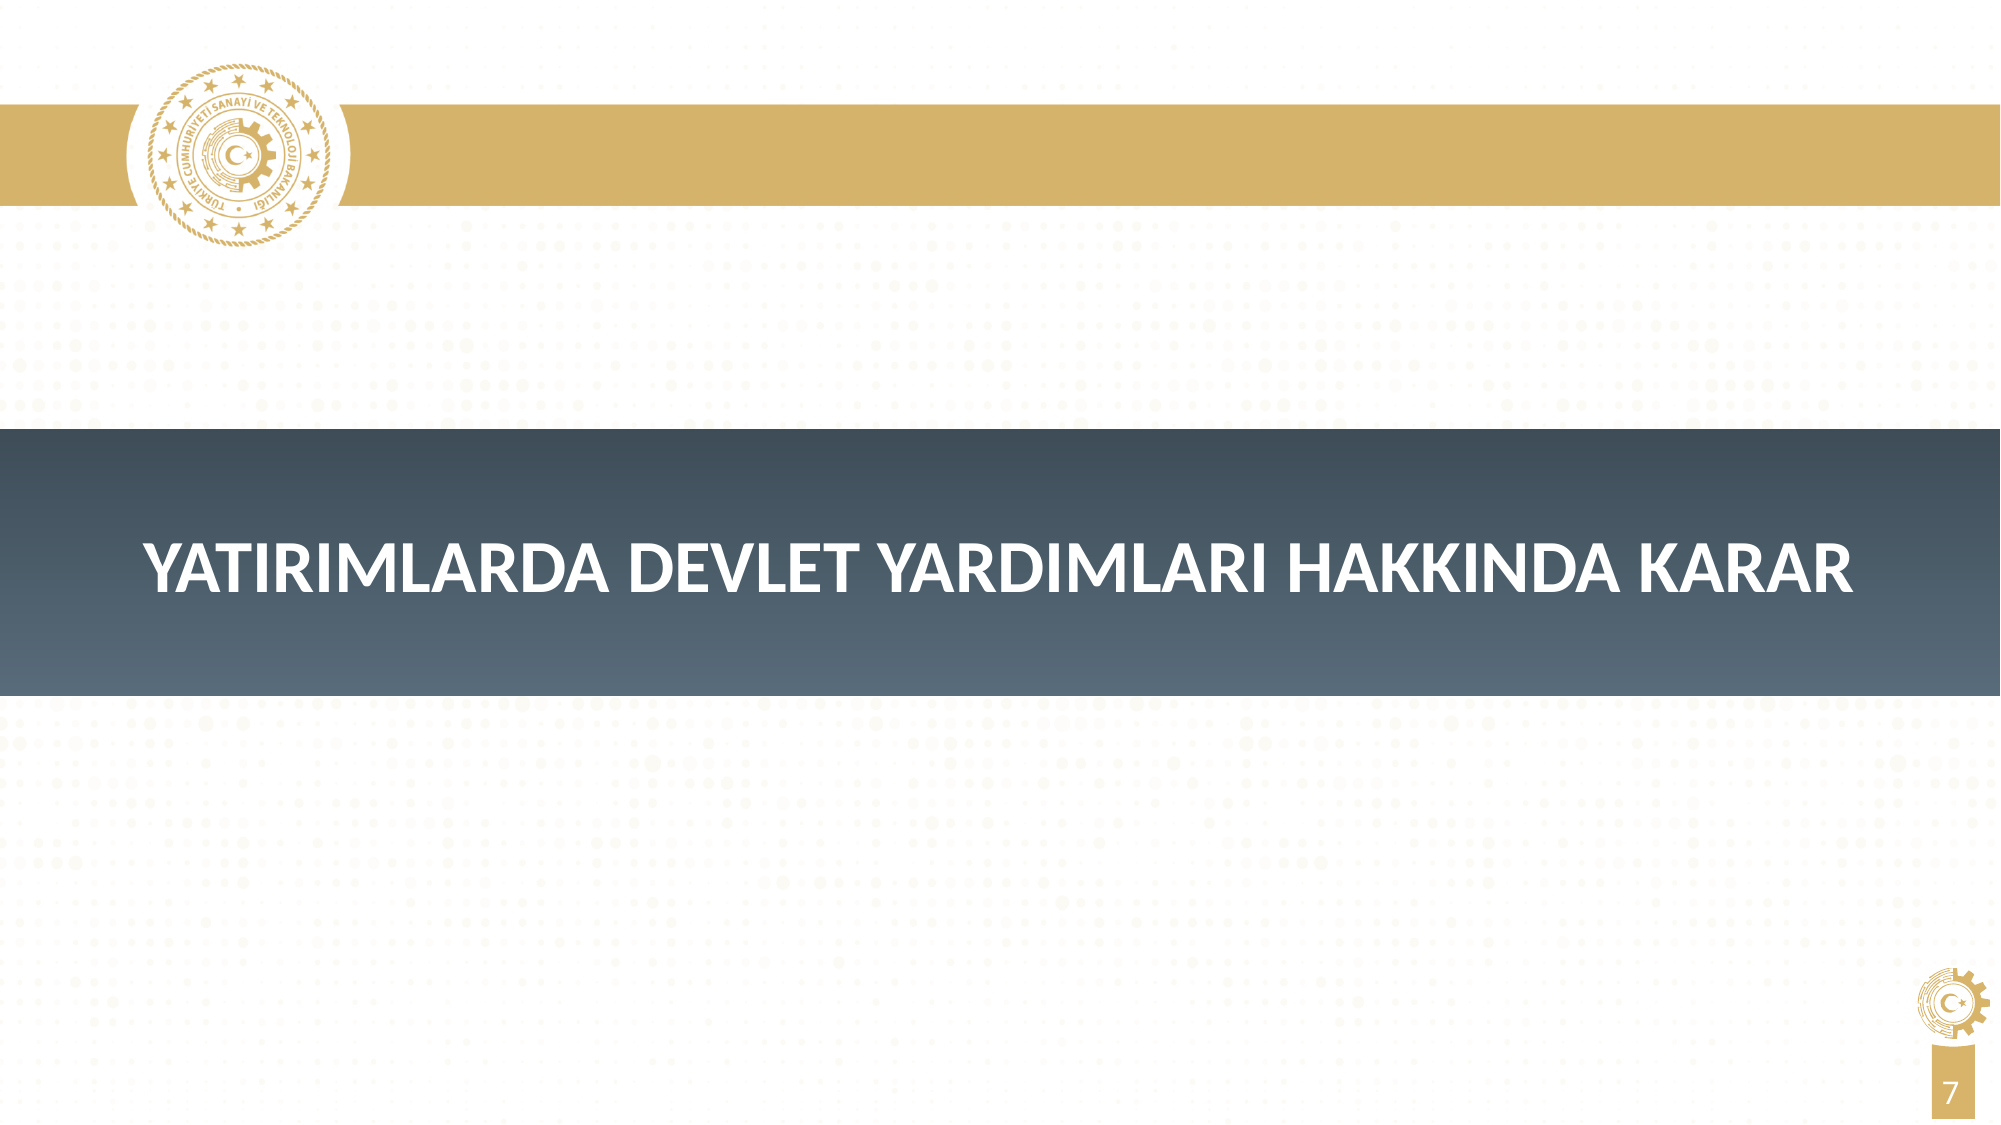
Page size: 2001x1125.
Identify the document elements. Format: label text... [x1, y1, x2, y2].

text_box YATIRIMLARDA DEVLET YARDIMLARI HAKKINDA KARAR [0, 428, 2000, 697]
text_box 7 [1910, 1064, 1992, 1125]
picture [0, 0, 2001, 1125]
